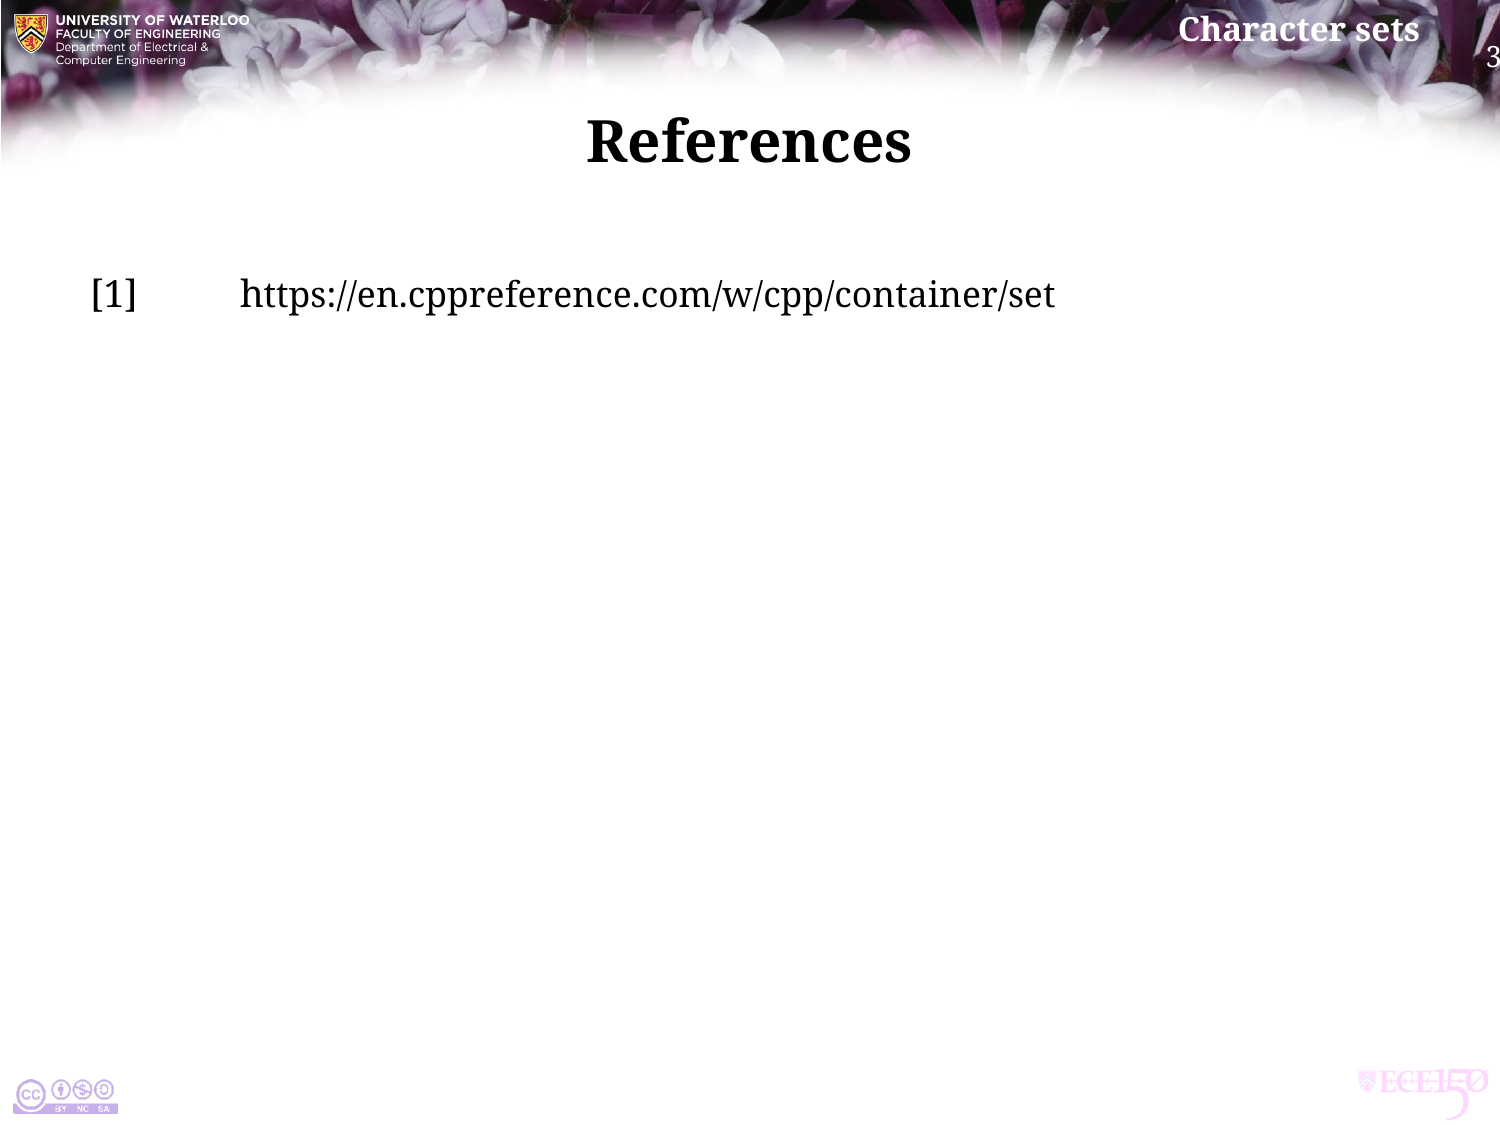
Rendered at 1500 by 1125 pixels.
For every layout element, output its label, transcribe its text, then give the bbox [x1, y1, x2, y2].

list [1] https://en.cppreference.com/w/cpp/container/set [74, 262, 1426, 1006]
picture [0, 0, 1500, 1125]
title References [74, 44, 1426, 233]
